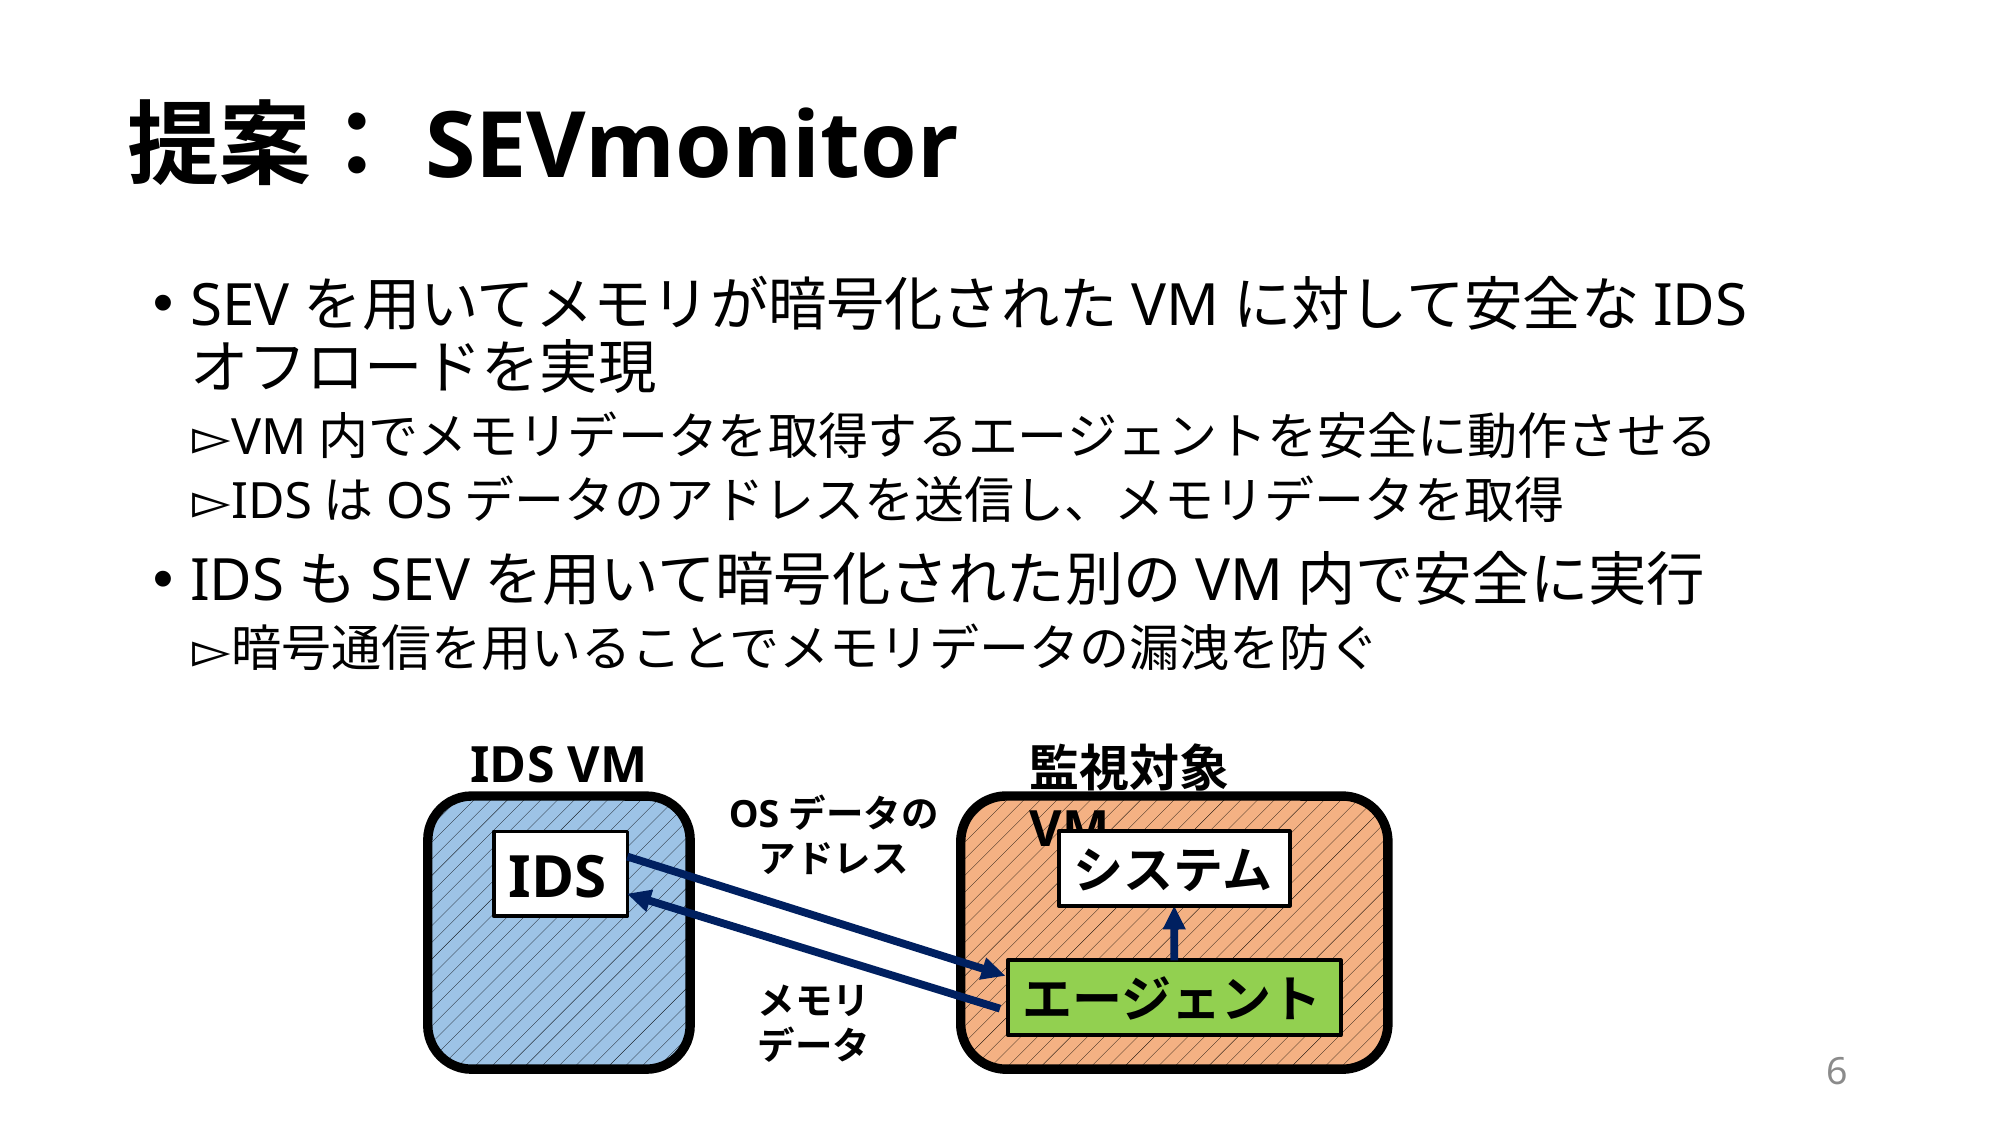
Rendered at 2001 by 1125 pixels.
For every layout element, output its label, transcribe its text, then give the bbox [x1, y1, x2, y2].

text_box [627, 976, 1000, 1009]
text_box [426, 995, 692, 1071]
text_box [627, 856, 1005, 976]
text_box メモリ データ [742, 1009, 885, 1075]
text_box エージェント [1007, 960, 1341, 1035]
slide_number 6 [1412, 1042, 1863, 1103]
text_box システム [1058, 831, 1290, 906]
text_box IDS [493, 831, 628, 917]
text_box OSデータの アドレス [704, 782, 963, 856]
text_box 監視対象VM [1014, 728, 1330, 864]
title 提案：SEVmonitor [112, 79, 1838, 216]
list SEVを用いてメモリが暗号化されたVMに対して安全なIDSオフロードを実現 VM内でメモリデータを取得するエージェントを安全に動作させる IDSはOSデータのアドレスを送信し、メモリデータを取得 IDSもSEVを用いて暗号化された別のVM内で安全に実行 暗号通信を用いることでメモリデータの漏洩を防ぐ [112, 267, 1788, 995]
text_box [959, 794, 1389, 1071]
